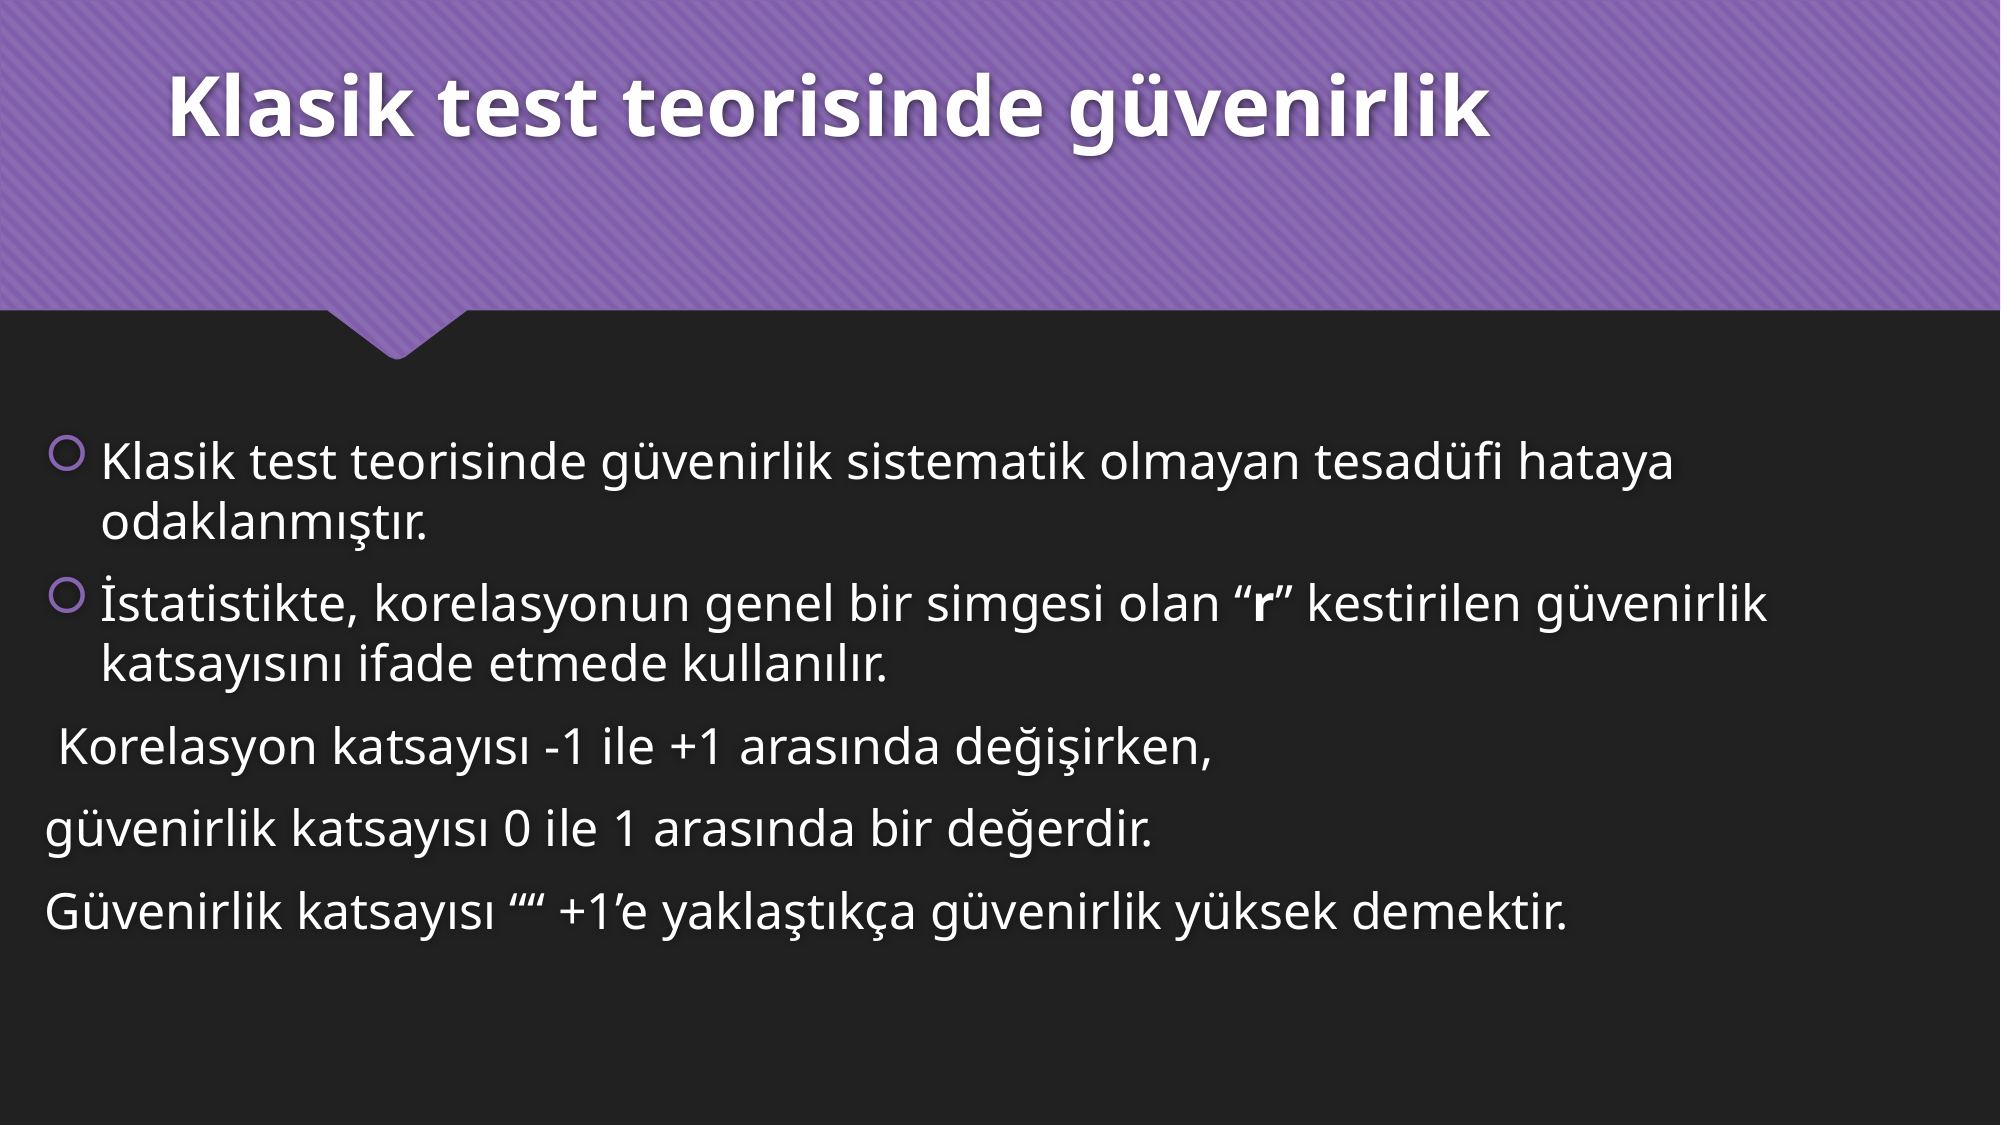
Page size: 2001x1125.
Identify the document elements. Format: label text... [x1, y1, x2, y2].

title Klasik test teorisinde güvenirlik [150, 21, 1850, 161]
